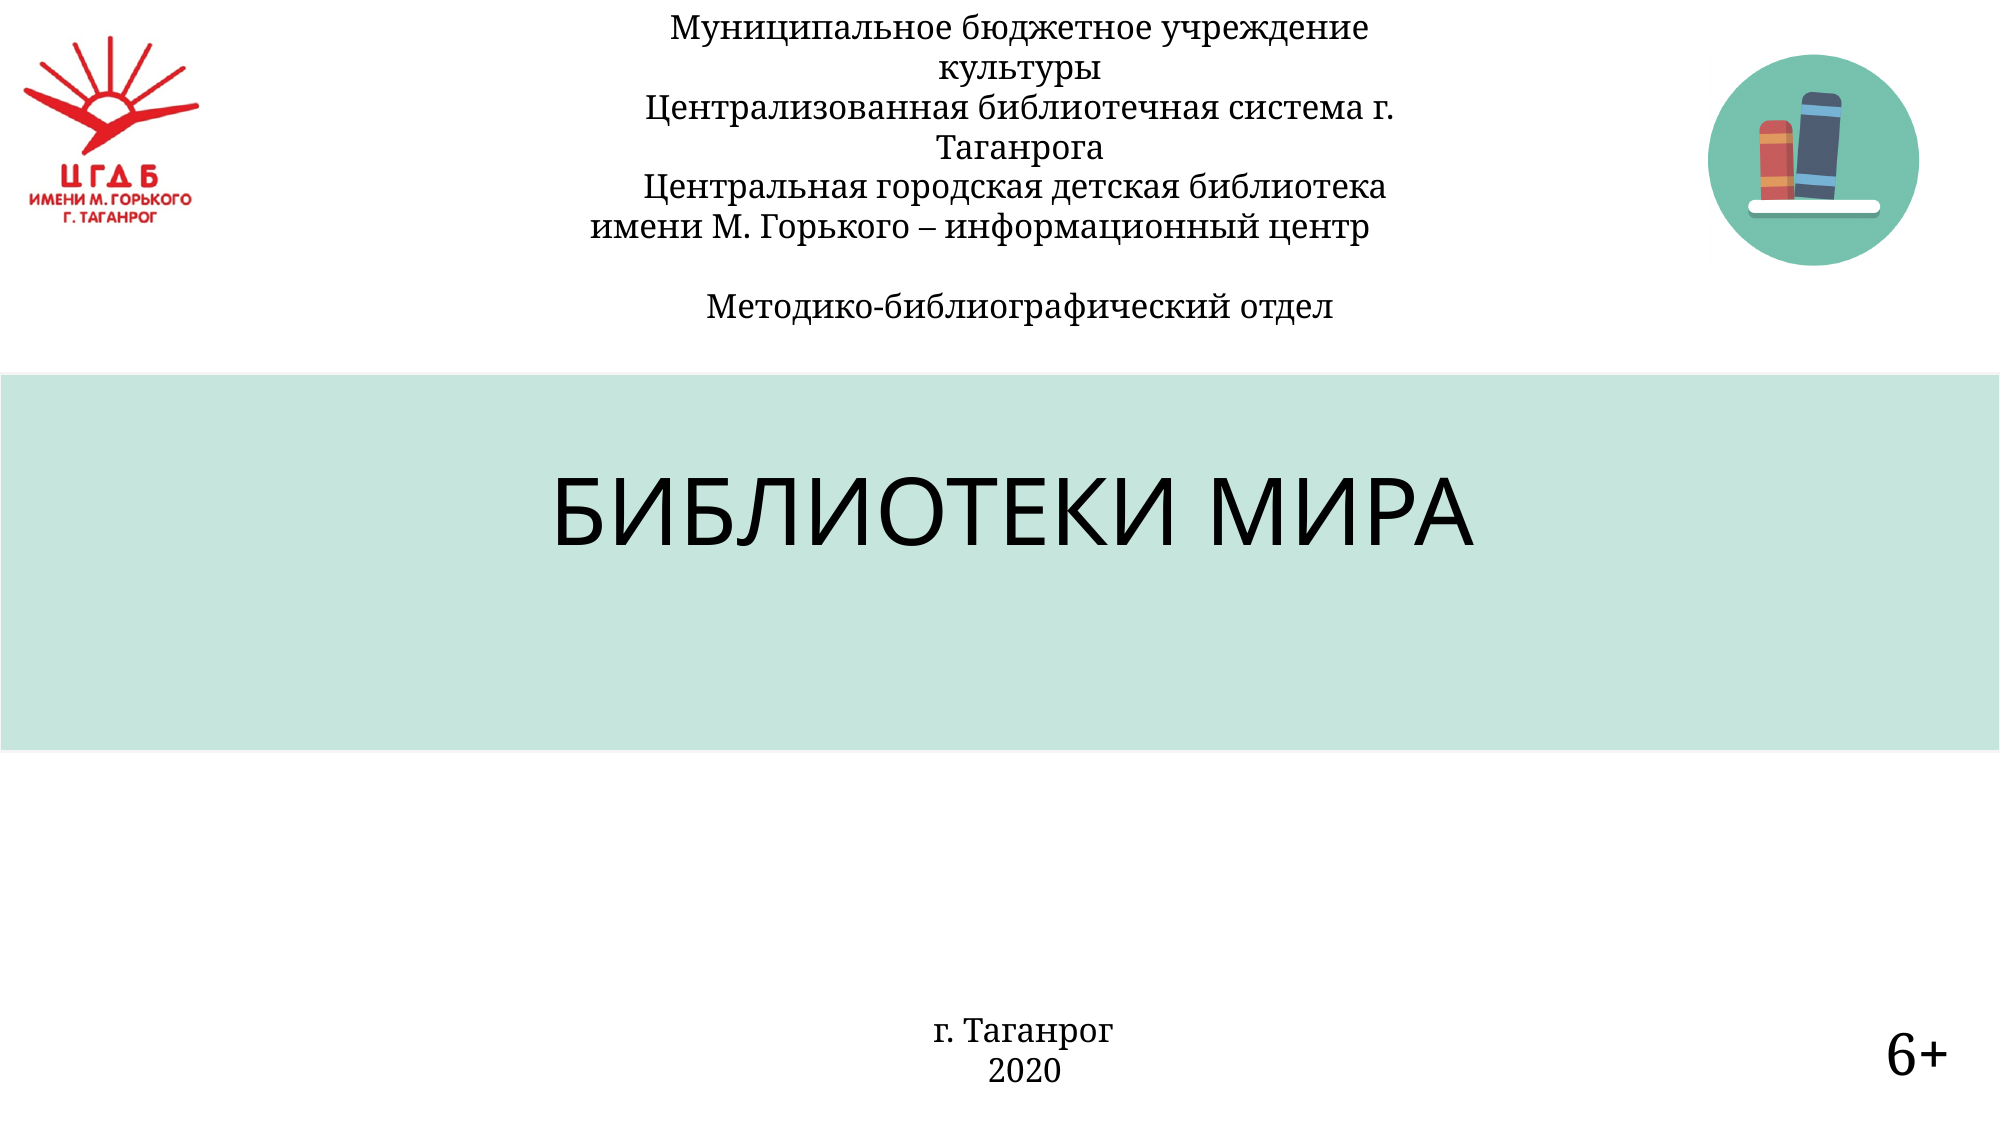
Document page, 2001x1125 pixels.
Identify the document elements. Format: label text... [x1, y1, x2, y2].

text_box г. Таганрог 2020 [869, 1003, 1172, 1100]
text_box Муниципальное бюджетное учреждение культуры Централизованная библиотечная система г. Таганрога Центральная городская детская библиотека имени М. Горького – информационный центр Методико-библиографический отдел [583, 0, 1458, 284]
text_box [0, 372, 2000, 444]
text_box библиотеки мира [0, 444, 2000, 572]
text_box [0, 572, 2000, 753]
text_box 6+ [1879, 1011, 1961, 1100]
picture [1708, 54, 1920, 266]
picture [19, 24, 203, 232]
